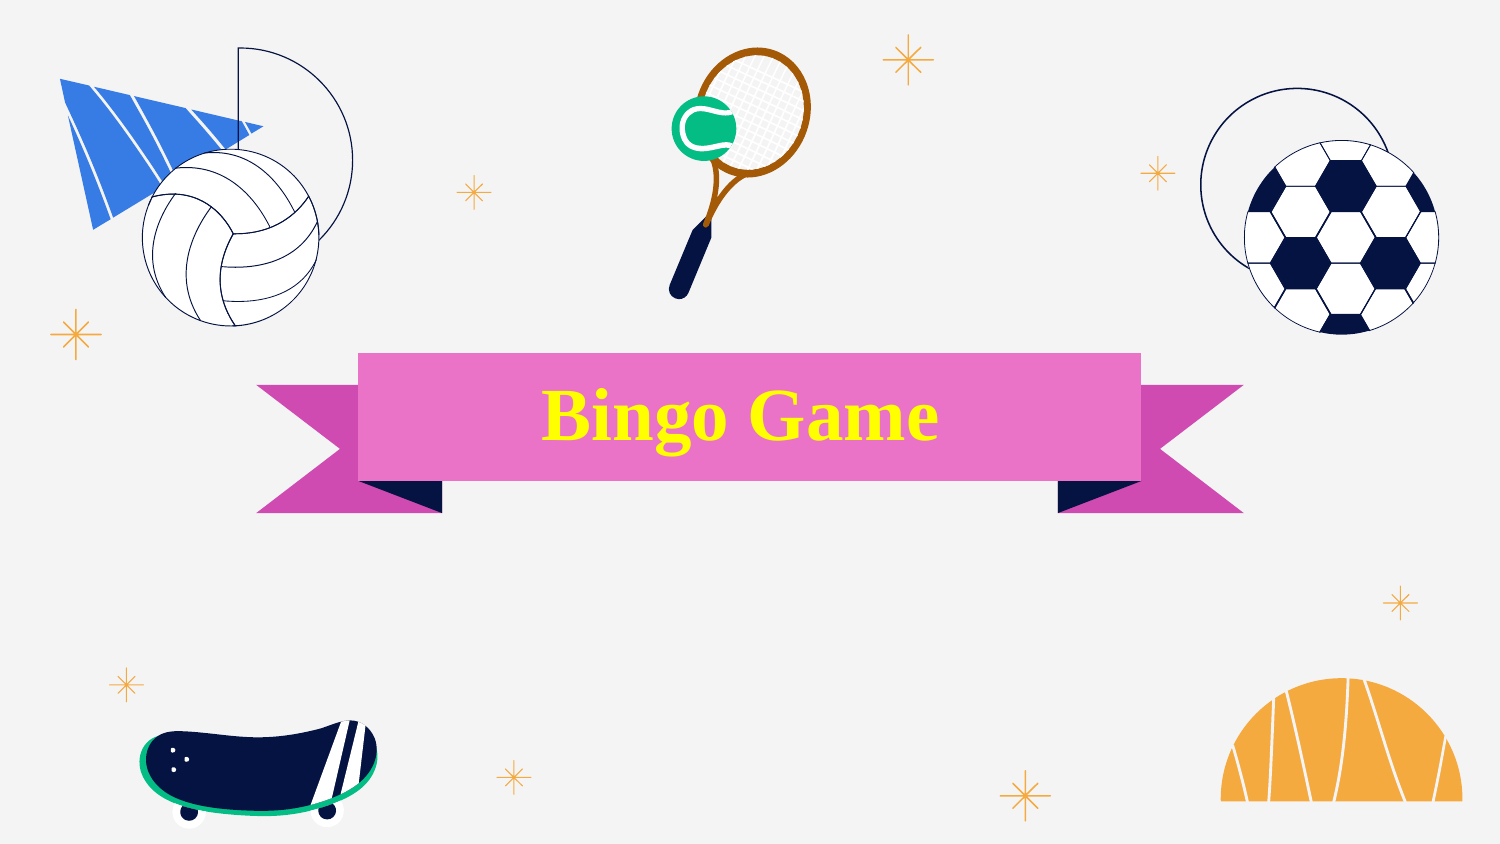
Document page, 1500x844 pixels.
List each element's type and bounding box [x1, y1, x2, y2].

text_box [150, 671, 362, 844]
text_box [456, 174, 492, 210]
text_box [1382, 585, 1418, 621]
text_box [1220, 677, 1463, 802]
text_box [237, 47, 354, 225]
text_box [999, 770, 1052, 822]
text_box [496, 759, 532, 795]
text_box [667, 47, 819, 300]
text_box [50, 308, 102, 361]
text_box [132, 148, 329, 327]
text_box [108, 667, 144, 703]
text_box [1200, 88, 1382, 261]
text_box [1243, 139, 1440, 336]
text_box [59, 78, 264, 231]
text_box [1140, 155, 1176, 191]
text_box [255, 352, 1245, 514]
text_box [882, 34, 935, 86]
